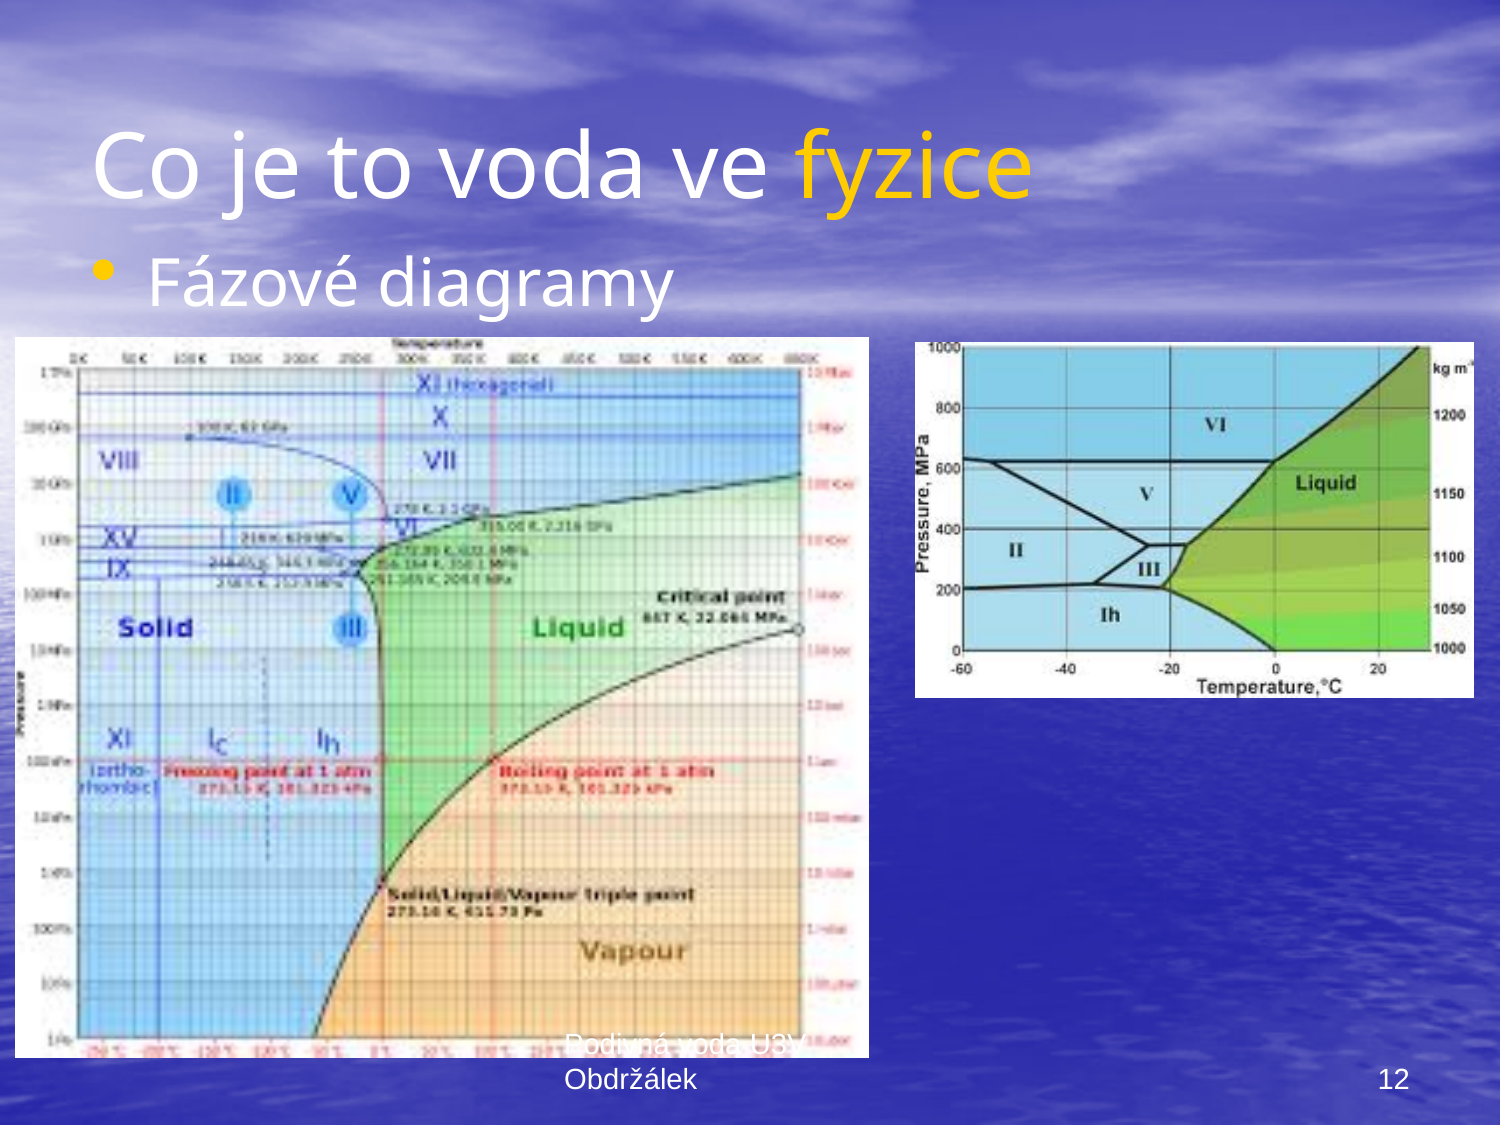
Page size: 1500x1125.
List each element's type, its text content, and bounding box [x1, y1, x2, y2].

title Co je to voda ve fyzice [75, 47, 1425, 231]
slide_number 12 [1074, 1024, 1425, 1103]
footer Podivná voda U3V Obdržálek [549, 1060, 963, 1103]
list Fázové diagramy [75, 231, 1425, 988]
picture [915, 342, 1474, 699]
picture [15, 337, 869, 1058]
